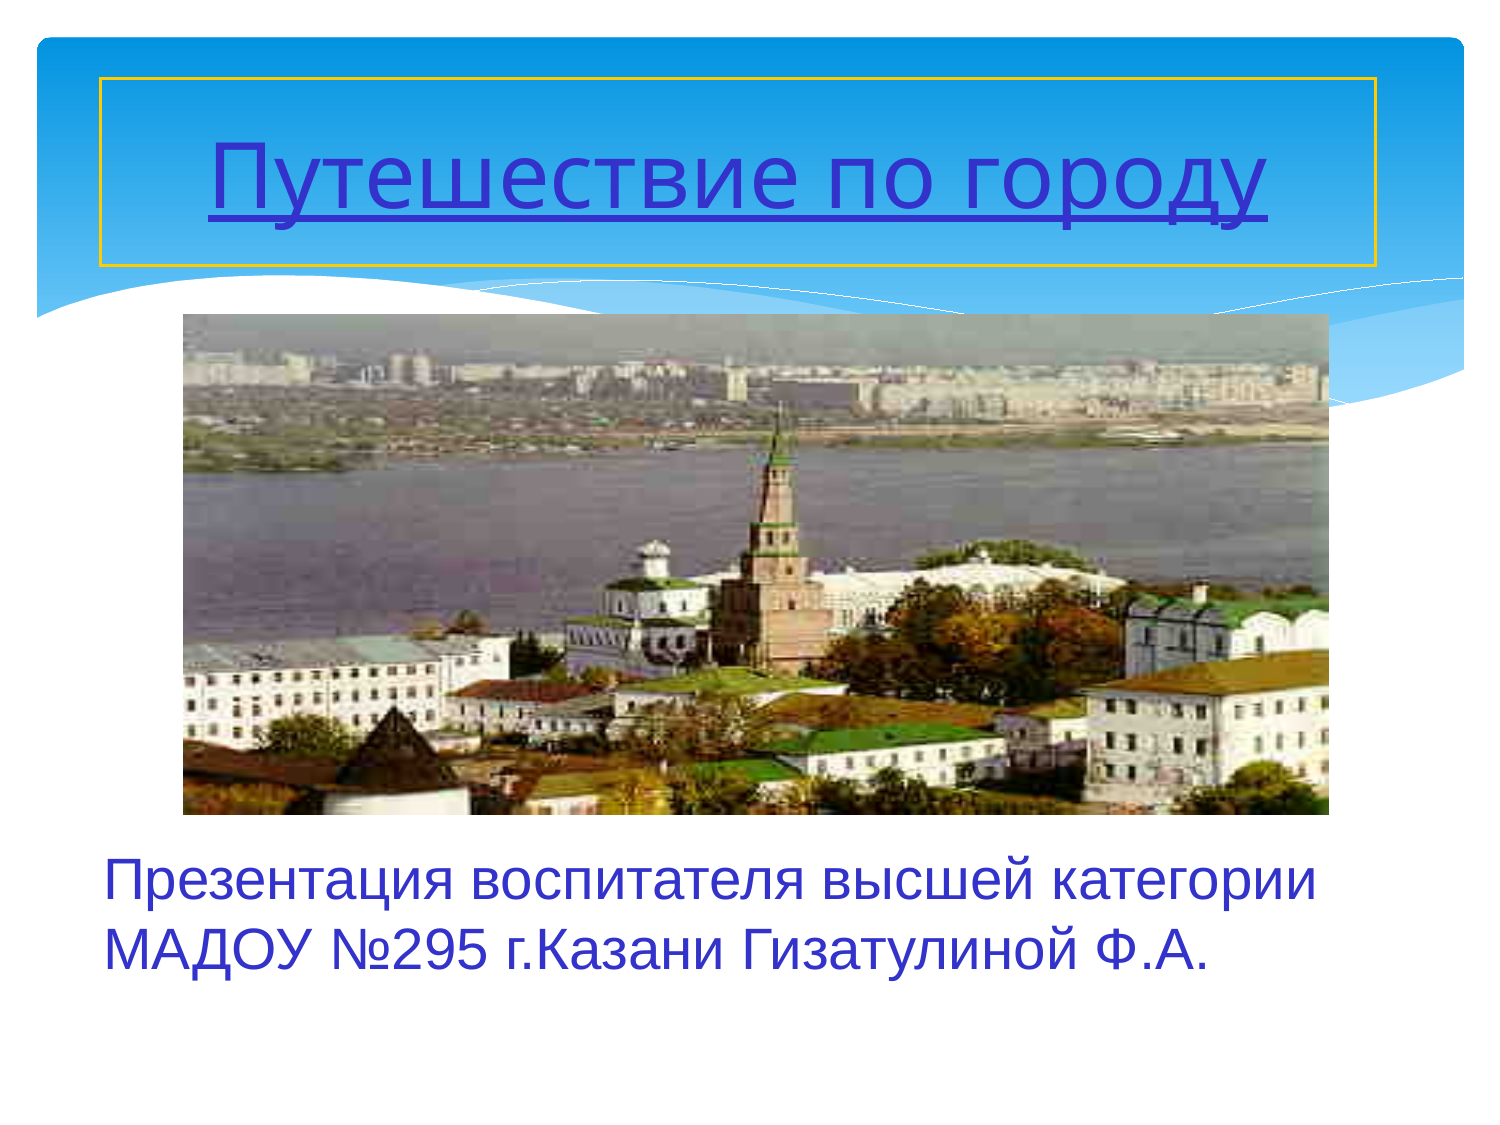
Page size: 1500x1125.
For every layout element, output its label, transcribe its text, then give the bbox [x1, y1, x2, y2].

picture [182, 314, 1329, 815]
title Путешествие по городу [100, 78, 1376, 266]
text_box Презентация воспитателя высшей категории МАДОУ №295 г.Казани Гизатулиной Ф.А. [88, 834, 1400, 989]
